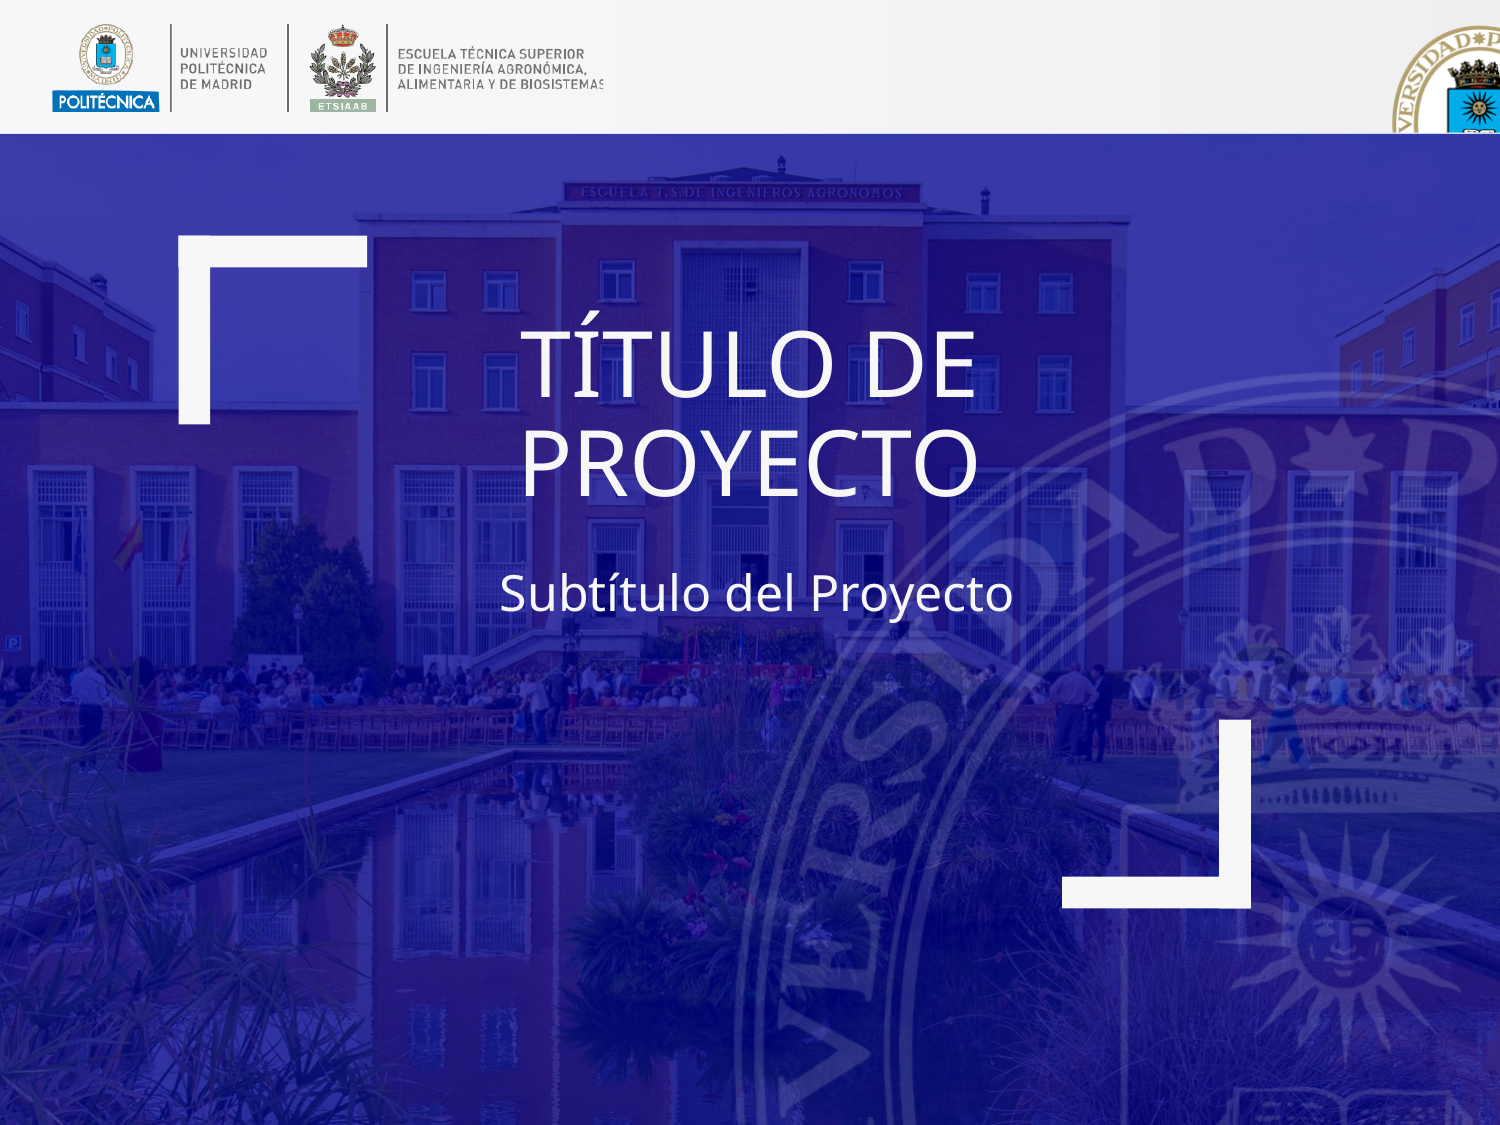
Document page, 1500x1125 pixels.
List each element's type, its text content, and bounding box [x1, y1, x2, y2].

picture [1390, 23, 1500, 133]
picture [1473, 101, 1486, 115]
title TÍtulo de proyecto [299, 308, 1201, 526]
subtitle Subtítulo del Proyecto [357, 561, 1158, 653]
